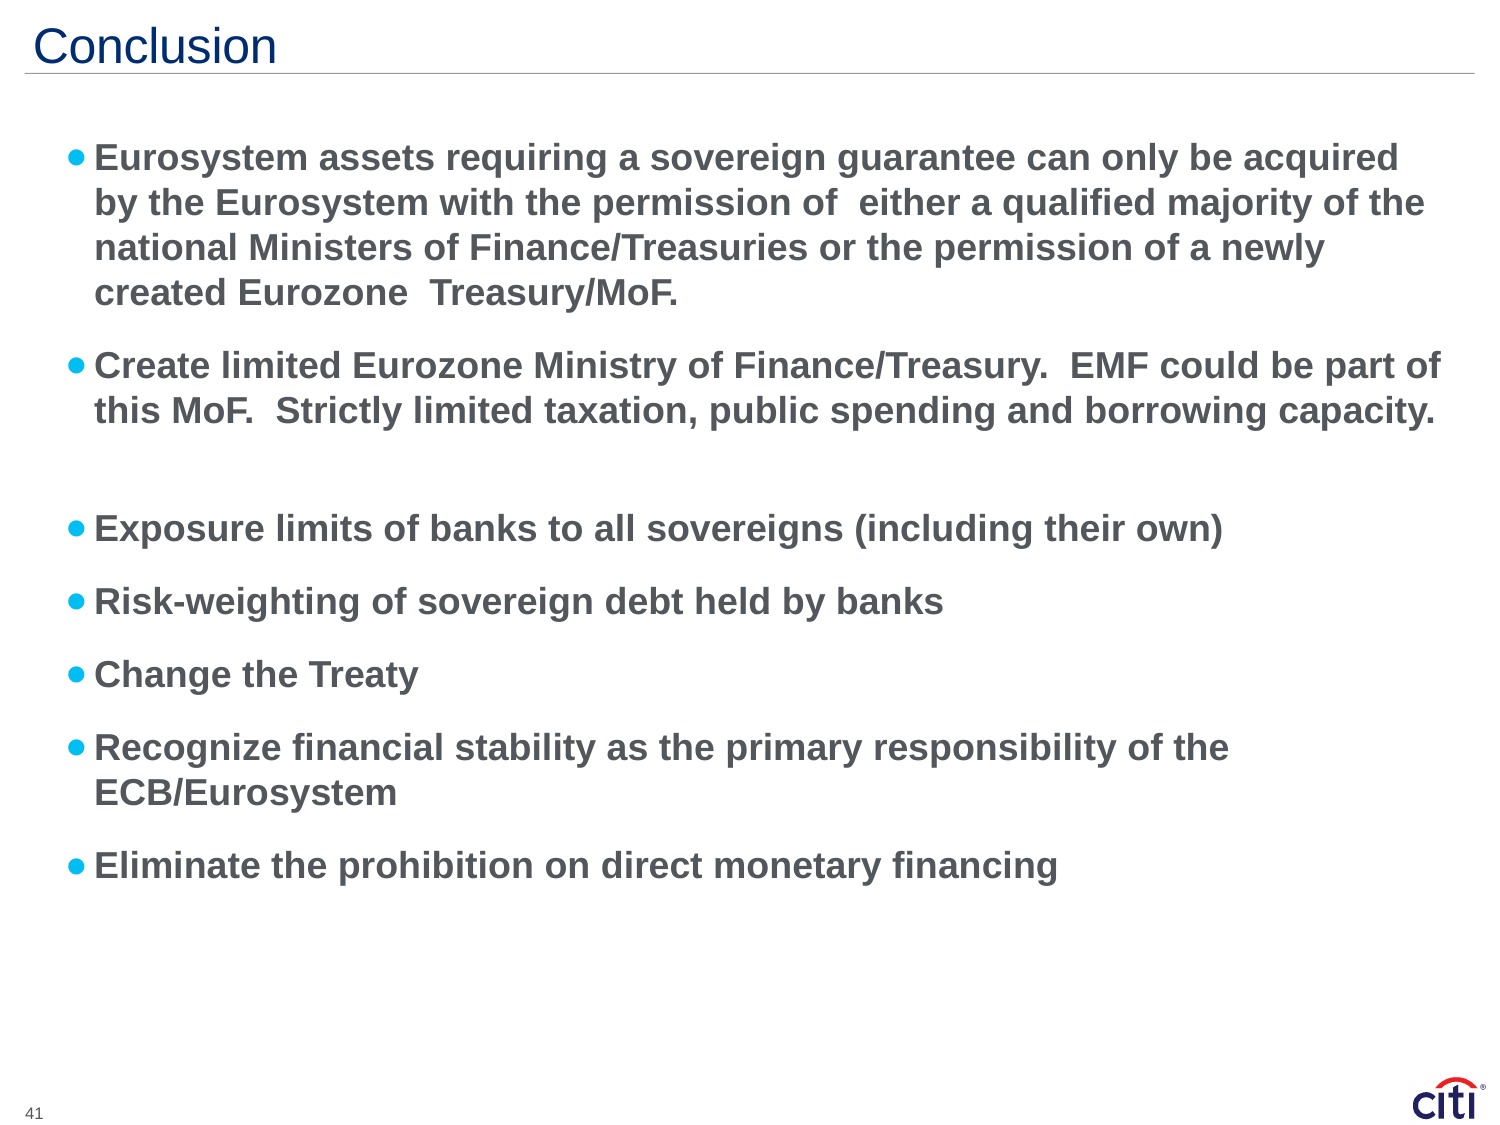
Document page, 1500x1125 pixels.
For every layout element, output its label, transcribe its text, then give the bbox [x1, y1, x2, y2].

title Conclusion [32, 10, 1483, 70]
slide_number 41 [25, 1097, 62, 1124]
text_box Eurosystem assets requiring a sovereign guarantee can only be acquired by the Eurosystem with the permission of either a qualified majority of the national Ministers of Finance/Treasuries or the permission of a newly created Eurozone Treasury/MoF. Create limited Eurozone Ministry of Finance/Treasury. EMF could be part of this MoF. Strictly limited taxation, public spending and borrowing capacity. Exposure limits of banks to all sovereigns (including their own) Risk-weighting of sovereign debt held by banks Change the Treaty Recognize financial stability as the primary responsibility of the ECB/Eurosystem Eliminate the prohibition on direct monetary financing [64, 125, 1459, 941]
picture [1409, 1073, 1489, 1125]
